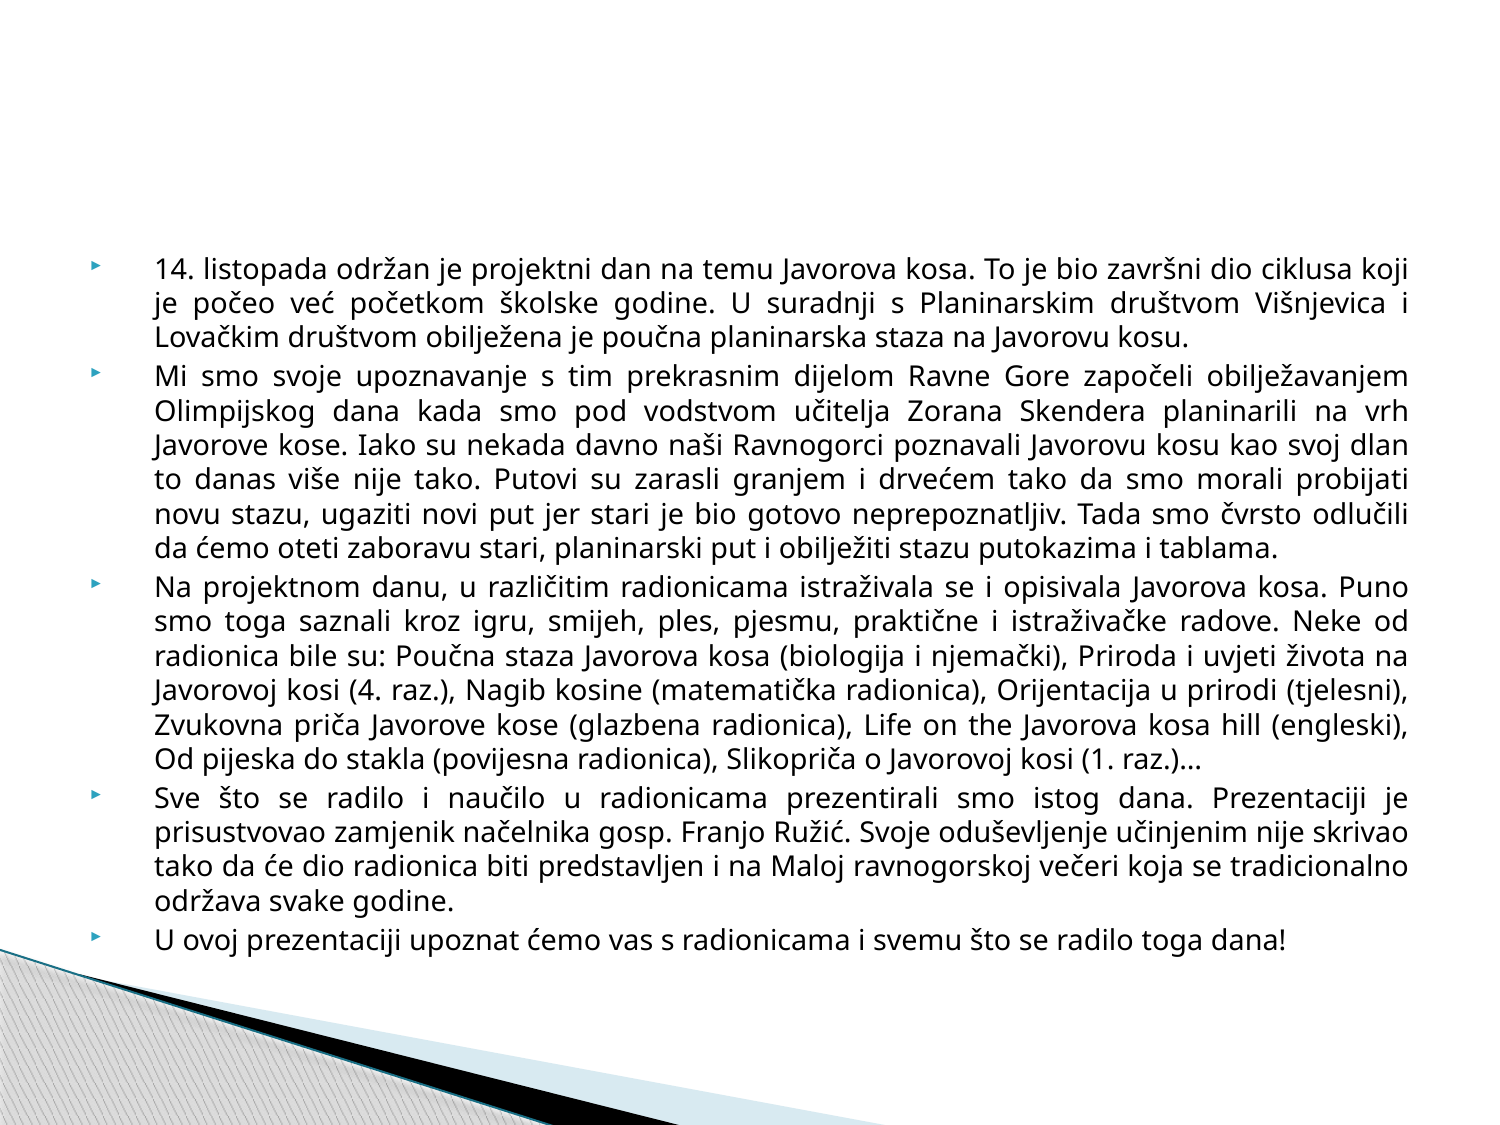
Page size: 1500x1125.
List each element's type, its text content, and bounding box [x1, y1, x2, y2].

list 14. listopada održan je projektni dan na temu Javorova kosa. To je bio završni dio ciklusa koji je počeo već početkom školske godine. U suradnji s Planinarskim društvom Višnjevica i Lovačkim društvom obilježena je poučna planinarska staza na Javorovu kosu. Mi smo svoje upoznavanje s tim prekrasnim dijelom Ravne Gore započeli obilježavanjem Olimpijskog dana kada smo pod vodstvom učitelja Zorana Skendera planinarili na vrh Javorove kose. Iako su nekada davno naši Ravnogorci poznavali Javorovu kosu kao svoj dlan to danas više nije tako. Putovi su zarasli granjem i drvećem tako da smo morali probijati novu stazu, ugaziti novi put jer stari je bio gotovo neprepoznatljiv. Tada smo čvrsto odlučili da ćemo oteti zaboravu stari, planinarski put i obilježiti stazu putokazima i tablama. Na projektnom danu, u različitim radionicama istraživala se i opisivala Javorova kosa. Puno smo toga saznali kroz igru, smijeh, ples, pjesmu, praktične i istraživačke radove. Neke od radionica bile su: Poučna staza Javorova kosa (biologija i njemački), Priroda i uvjeti života na Javorovoj kosi (4. raz.), Nagib kosine (matematička radionica), Orijentacija u prirodi (tjelesni), Zvukovna priča Javorove kose (glazbena radionica), Life on the Javorova kosa hill (engleski), Od pijeska do stakla (povijesna radionica), Slikopriča o Javorovoj kosi (1. raz.)… Sve što se radilo i naučilo u radionicama prezentirali smo istog dana. Prezentaciji je prisustvovao zamjenik načelnika gosp. Franjo Ružić. Svoje oduševljenje učinjenim nije skrivao tako da će dio radionica biti predstavljen i na Maloj ravnogorskoj večeri koja se tradicionalno održava svake godine. U ovoj prezentaciji upoznat ćemo vas s radionicama i svemu što se radilo toga dana! [75, 243, 1425, 986]
